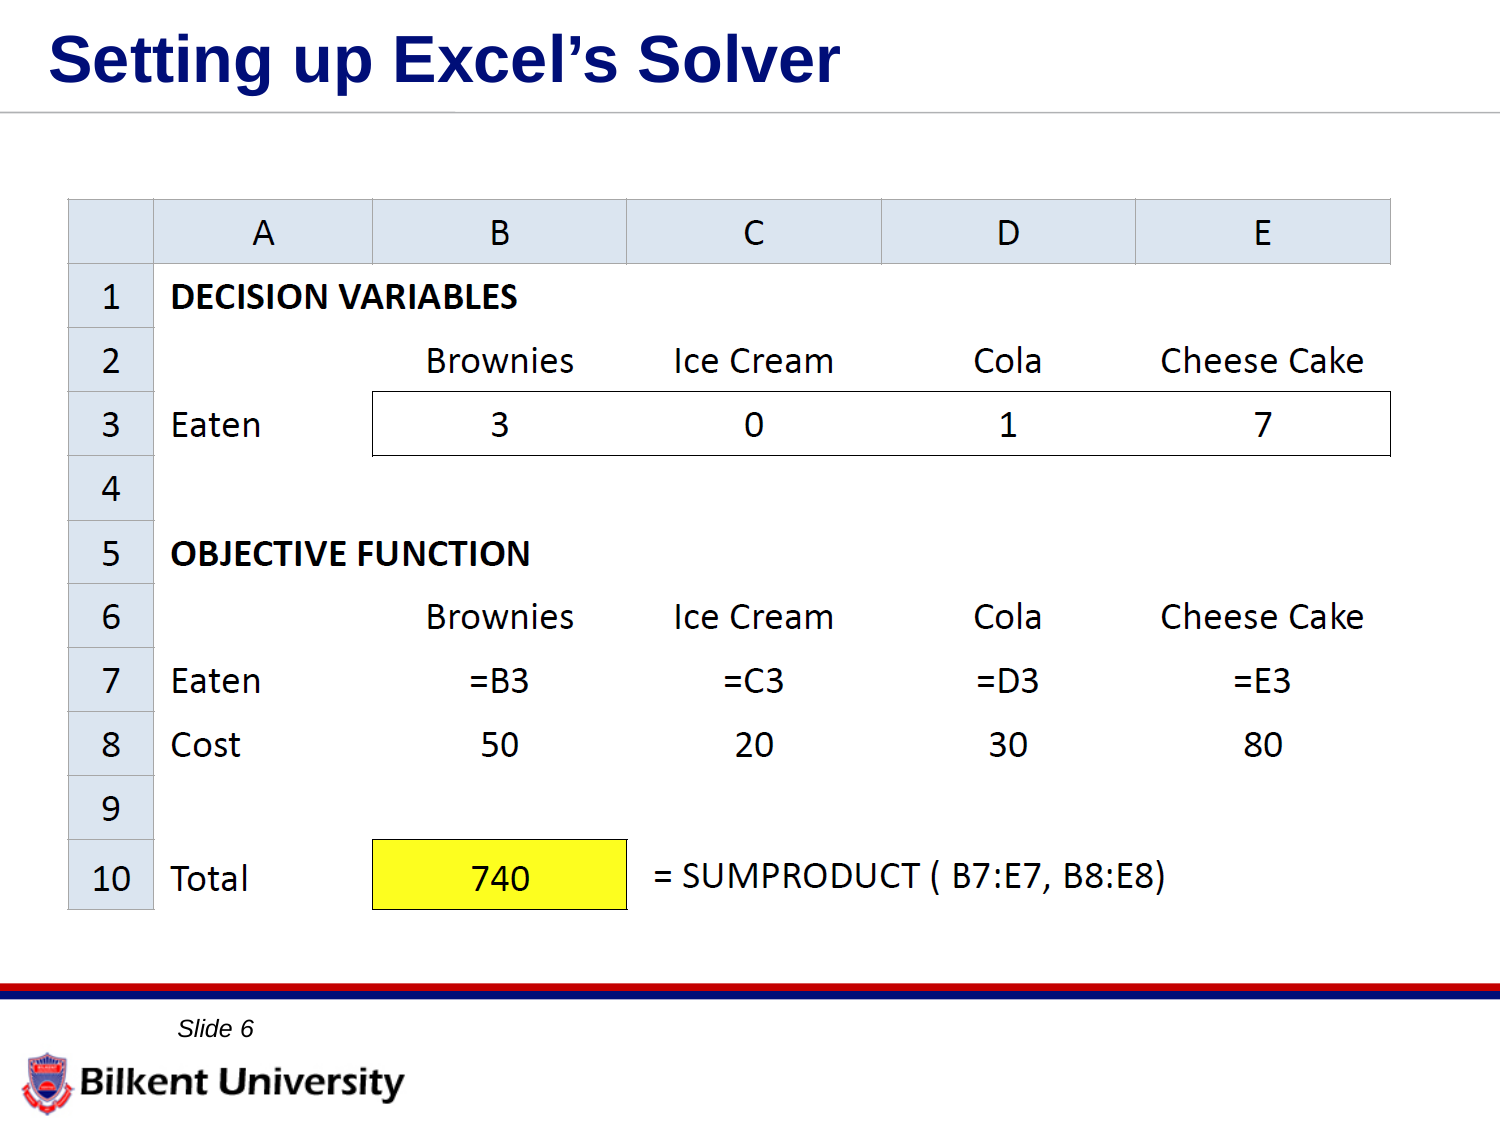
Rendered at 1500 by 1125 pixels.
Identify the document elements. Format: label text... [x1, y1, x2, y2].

picture [10, 1043, 422, 1125]
title Setting up Excel’s Solver [33, 0, 1201, 151]
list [52, 196, 1420, 947]
